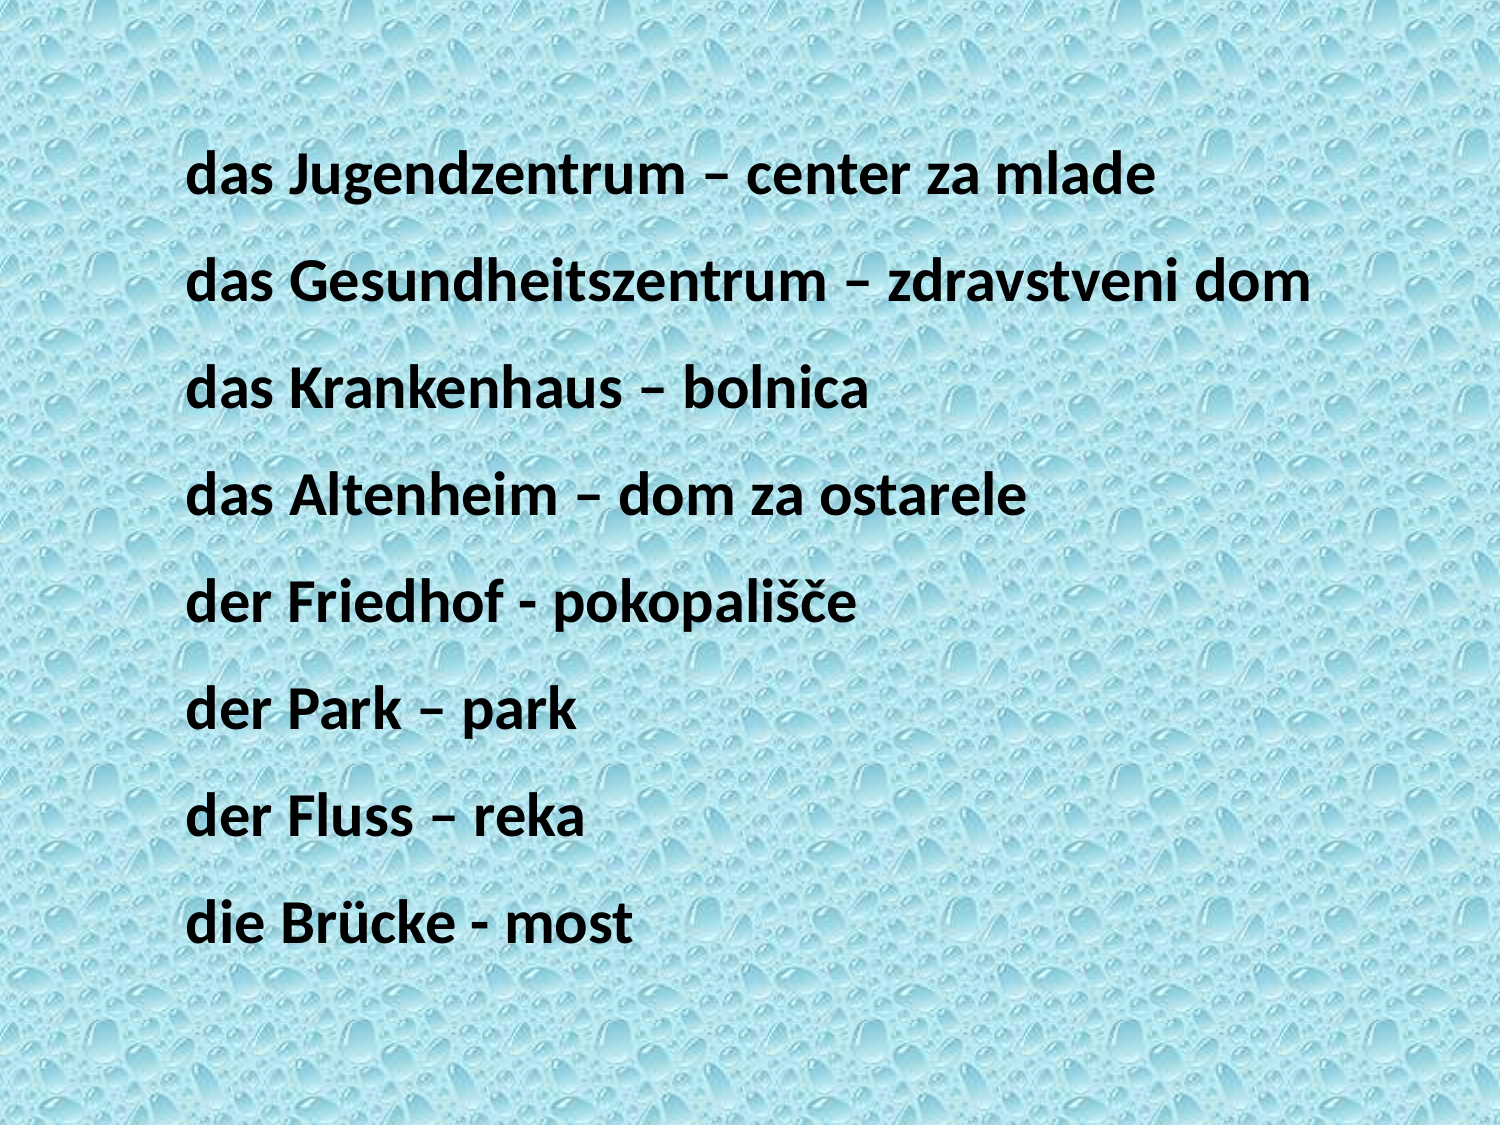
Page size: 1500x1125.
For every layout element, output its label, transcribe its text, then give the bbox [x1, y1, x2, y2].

picture [0, 0, 1500, 1125]
text_box das Jugendzentrum – center za mlade das Gesundheitszentrum – zdravstveni dom das Krankenhaus – bolnica das Altenheim – dom za ostarele der Friedhof - pokopališče der Park – park der Fluss – reka die Brücke - most [171, 113, 1329, 964]
